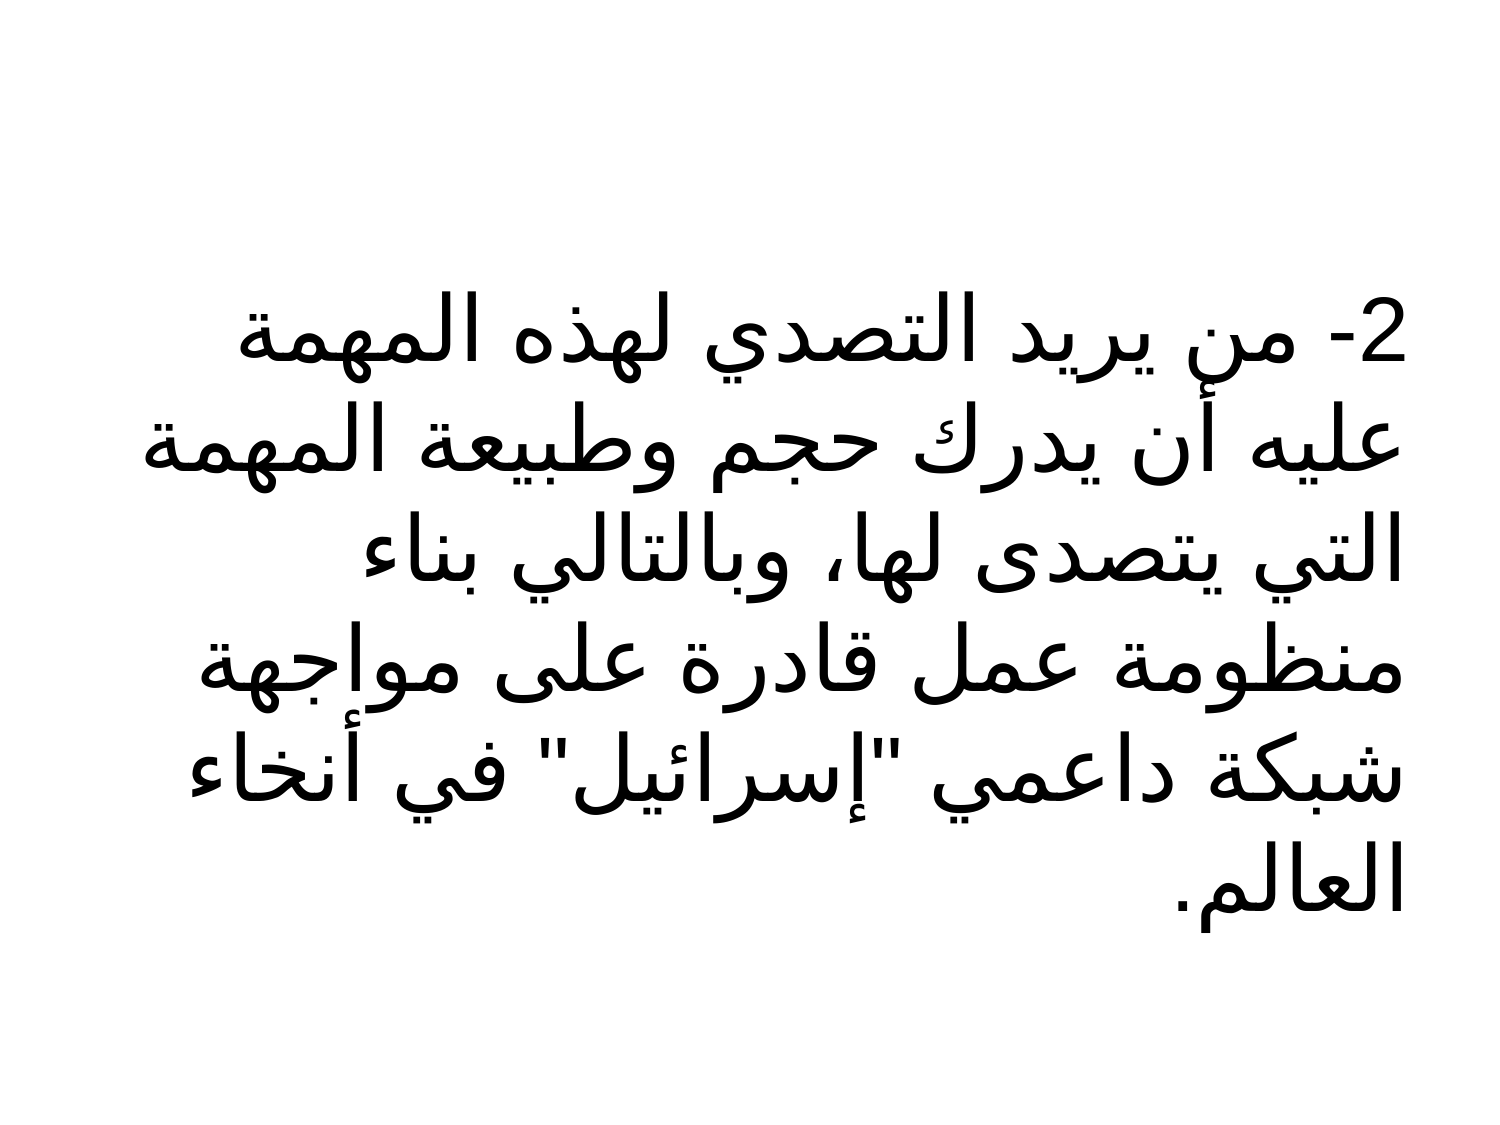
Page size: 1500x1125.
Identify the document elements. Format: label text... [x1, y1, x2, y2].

list 2- من يريد التصدي لهذه المهمة عليه أن يدرك حجم وطبيعة المهمة التي يتصدى لها، وبالتالي بناء منظومة عمل قادرة على مواجهة شبكة داعمي "إسرائيل" في أنخاء العالم. [75, 262, 1425, 1005]
